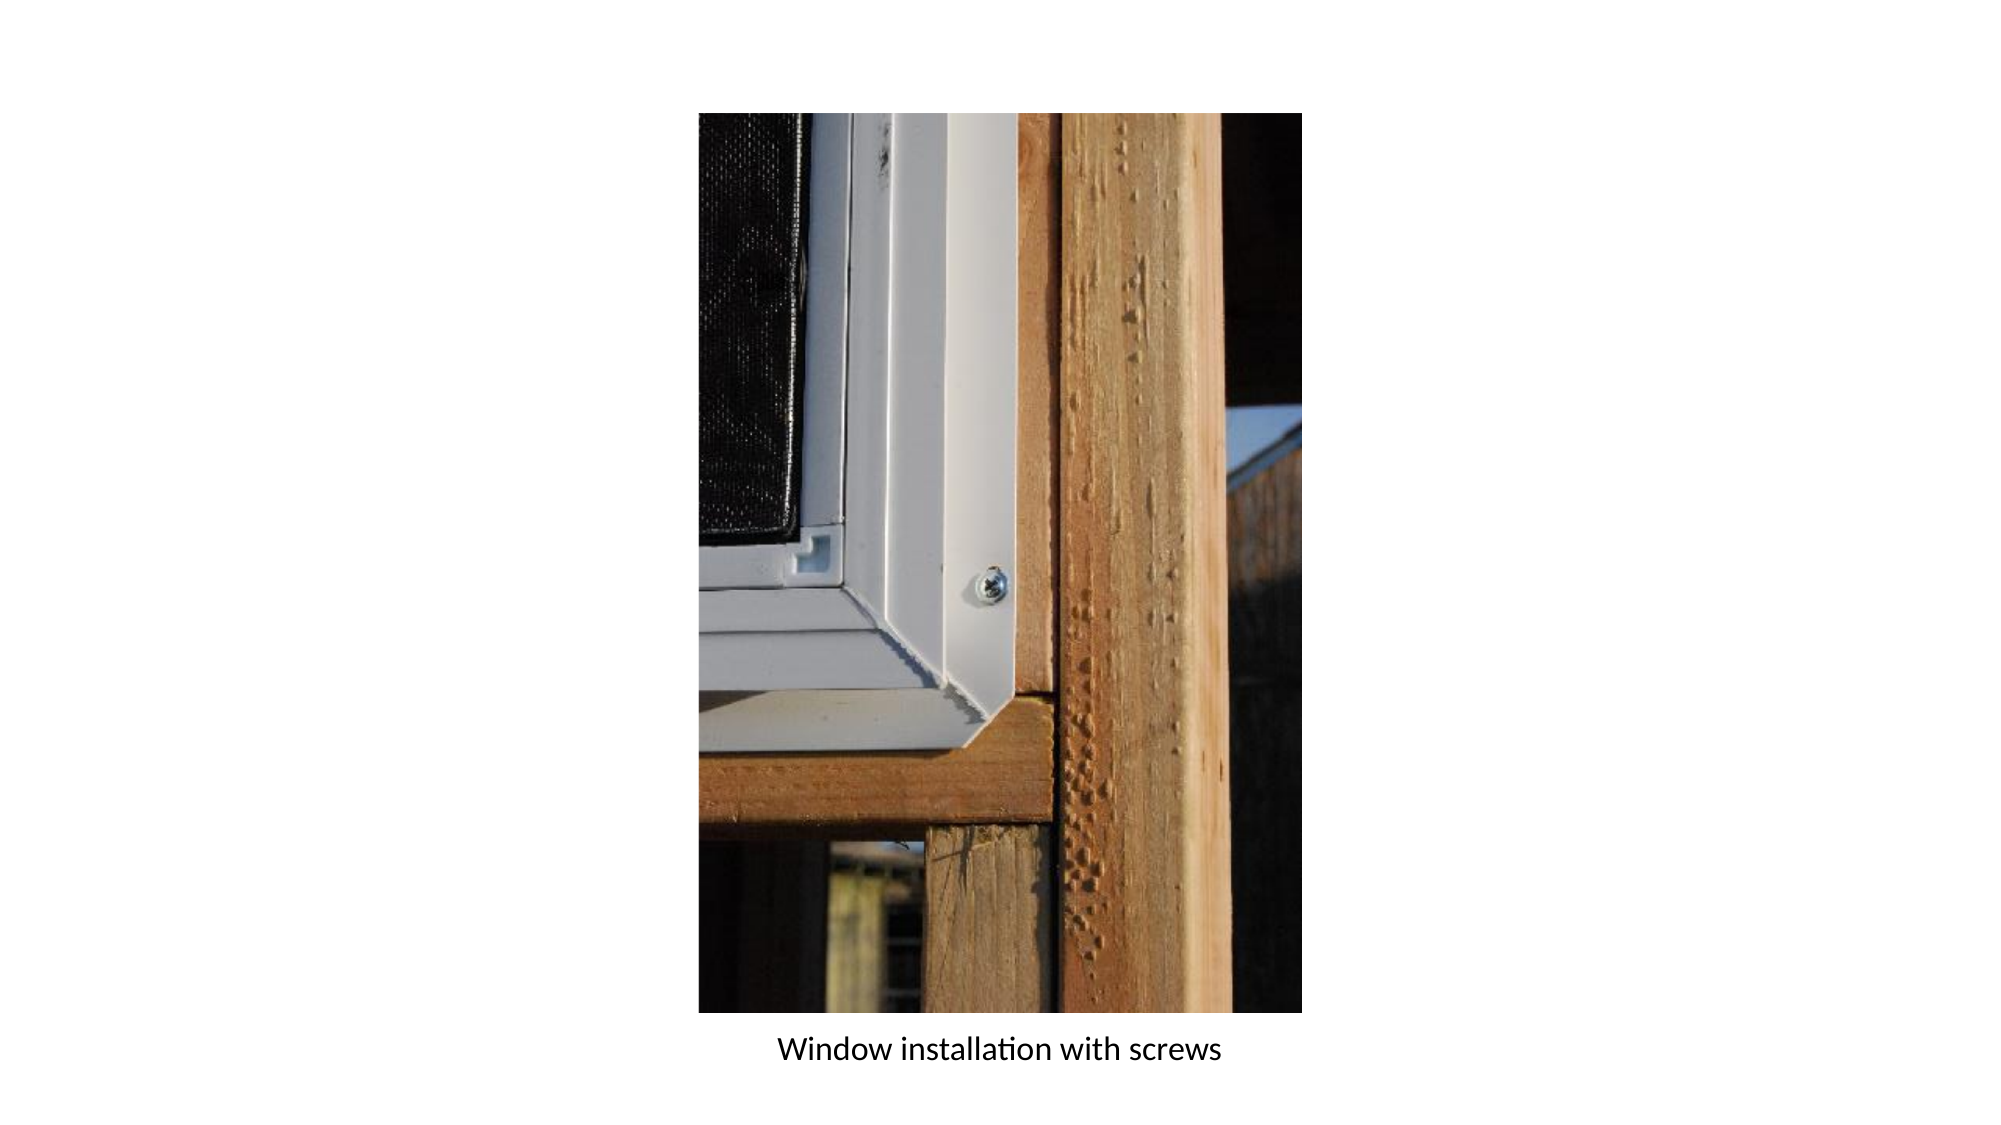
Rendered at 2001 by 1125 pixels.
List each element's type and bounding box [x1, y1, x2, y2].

text_box [698, 112, 1302, 1075]
